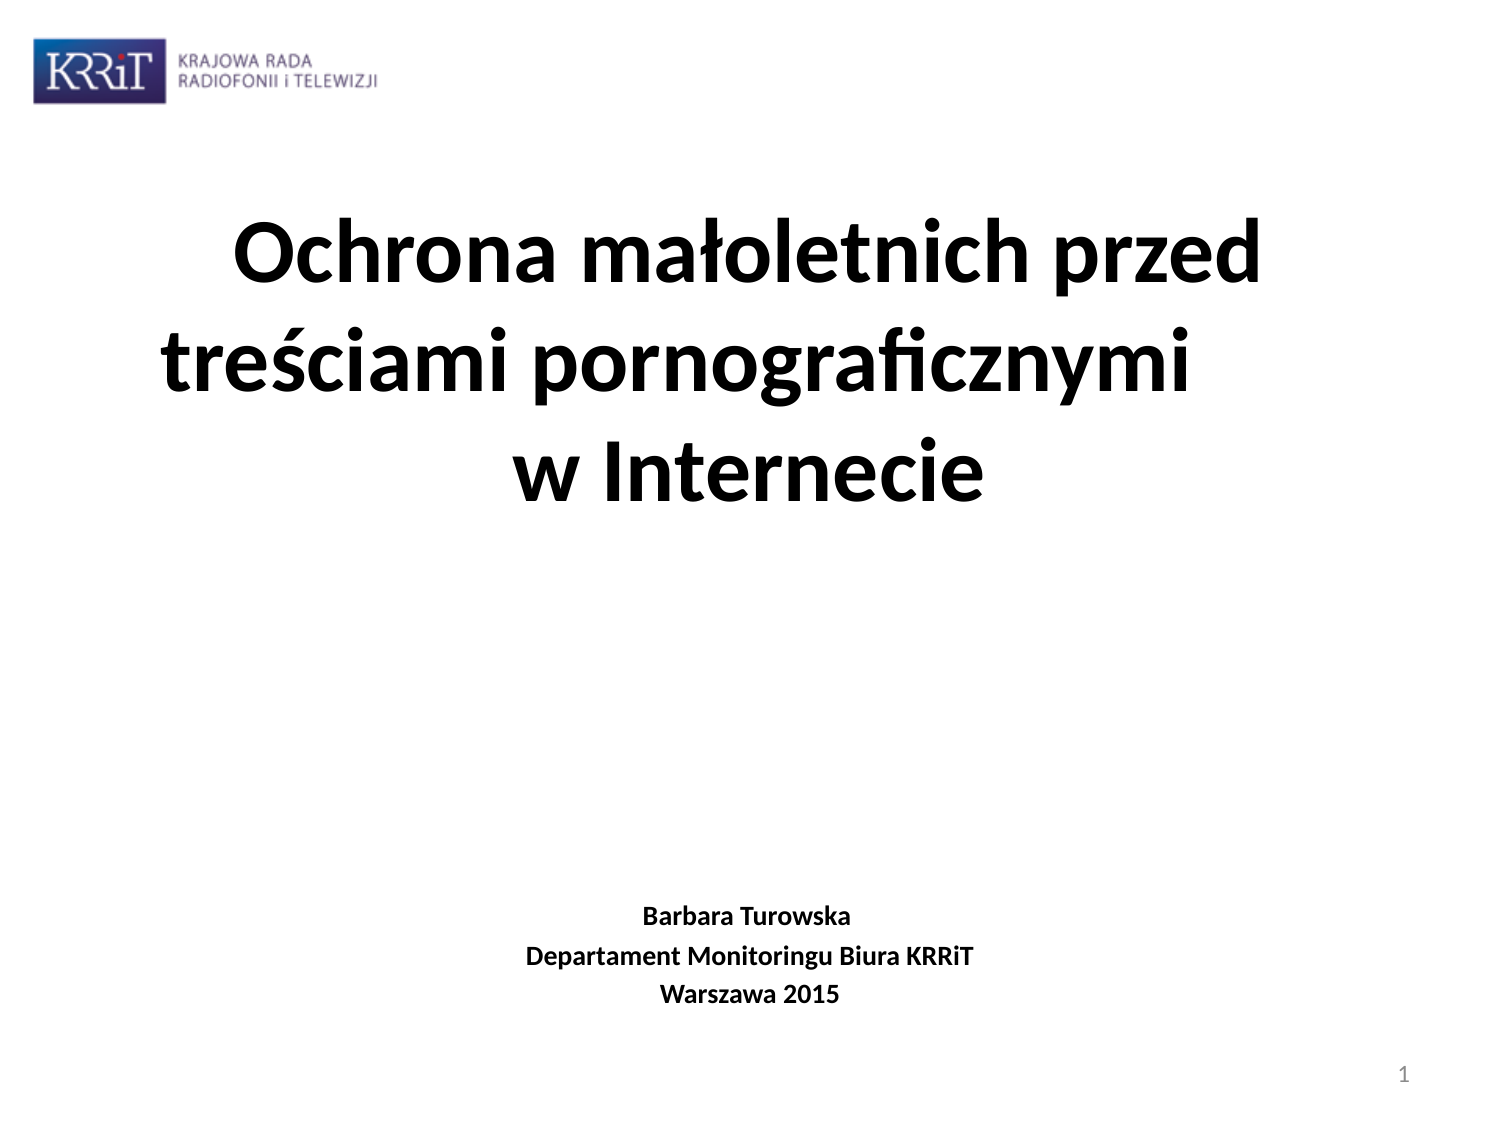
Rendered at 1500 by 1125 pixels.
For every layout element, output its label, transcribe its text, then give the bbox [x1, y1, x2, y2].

slide_number 1 [1074, 1042, 1425, 1103]
title Ochrona małoletnich przed treściami pornograficznymi w Internecie [112, 207, 1388, 504]
picture [29, 30, 382, 113]
subtitle Barbara Turowska Departament Monitoringu Biura KRRiT Warszawa 2015 [225, 857, 1275, 1020]
